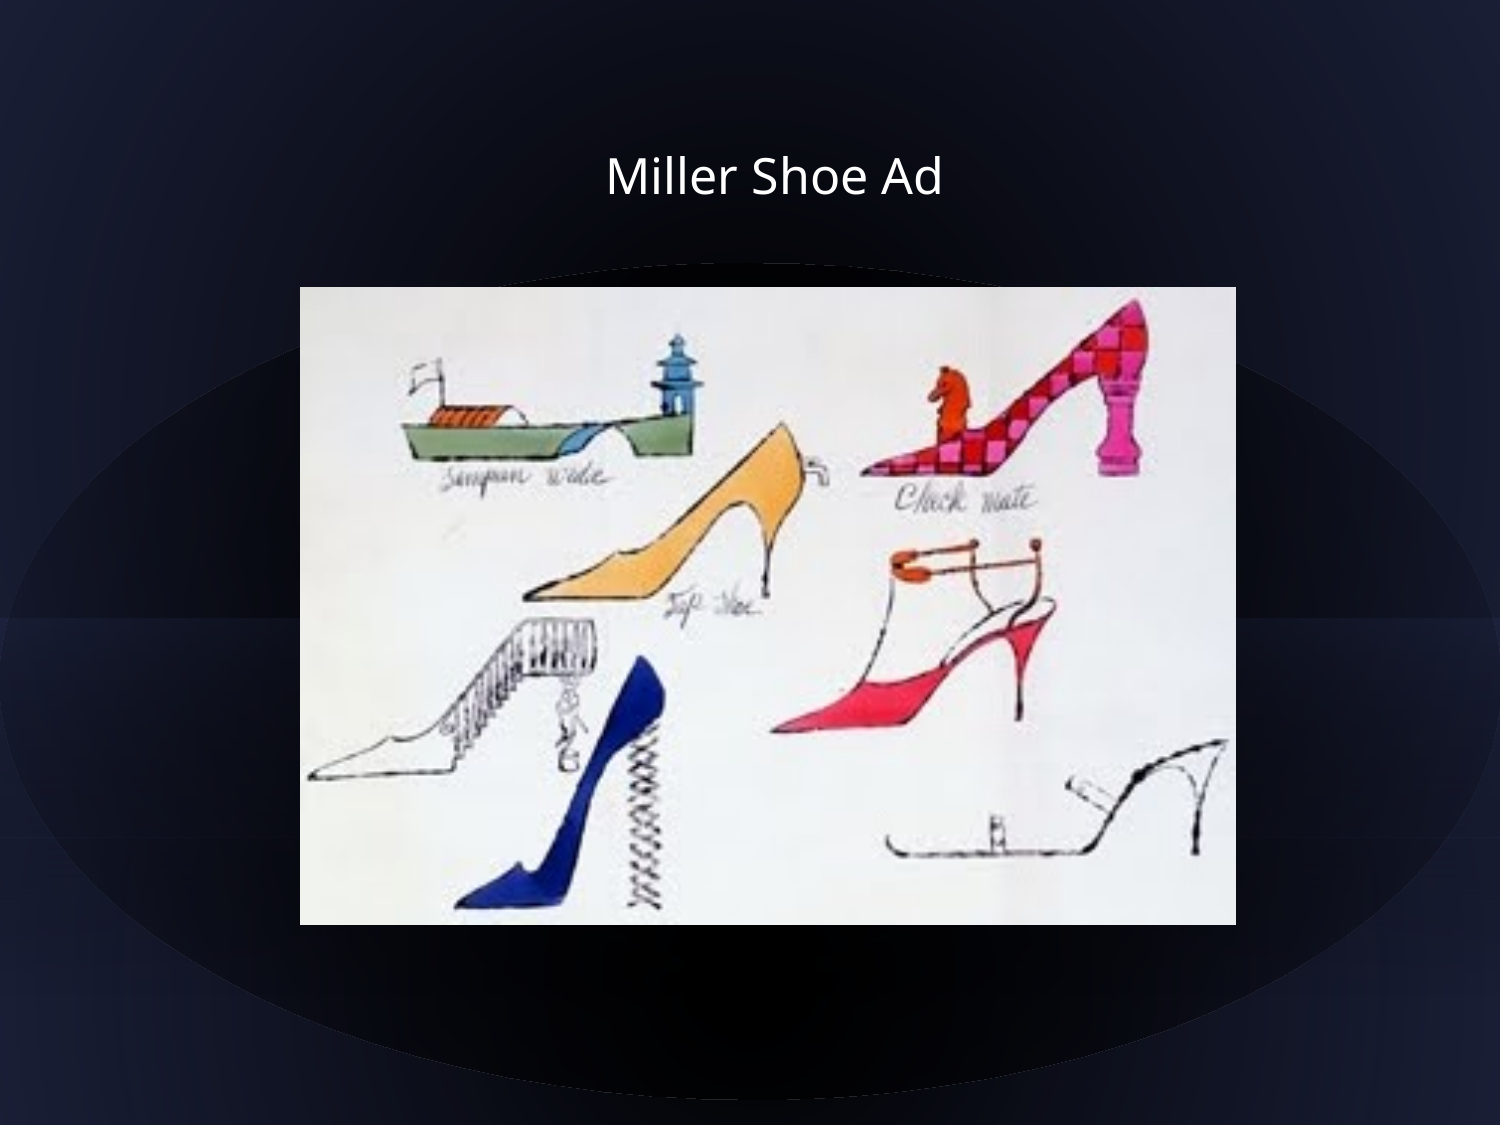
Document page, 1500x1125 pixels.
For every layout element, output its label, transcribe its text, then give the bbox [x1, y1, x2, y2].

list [299, 287, 1236, 926]
text_box Miller Shoe Ad [590, 137, 960, 213]
